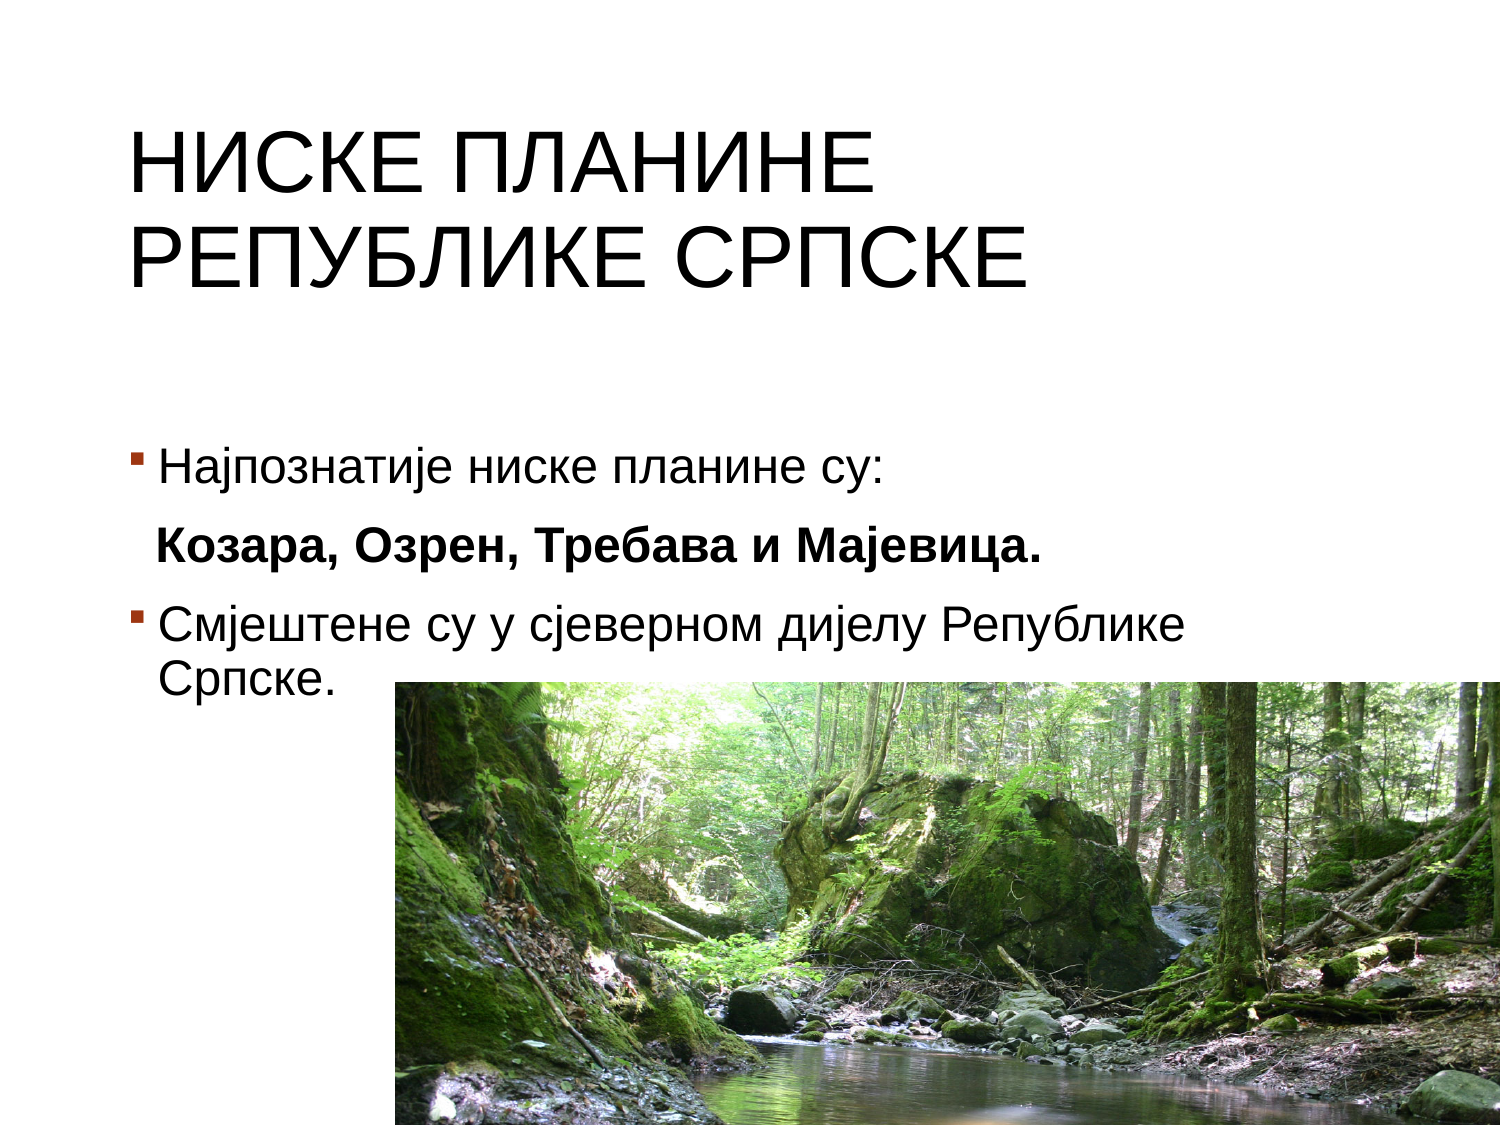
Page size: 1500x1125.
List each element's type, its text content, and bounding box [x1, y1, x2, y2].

title Ниске планине Републике Српске [112, 79, 1388, 344]
list Најпознатије ниске планине су: Козара, Озрен, Требава и Мајевица. Смјештене су у сјеверном дијелу Републике Српске. [112, 348, 1388, 1013]
picture [395, 682, 1500, 1125]
